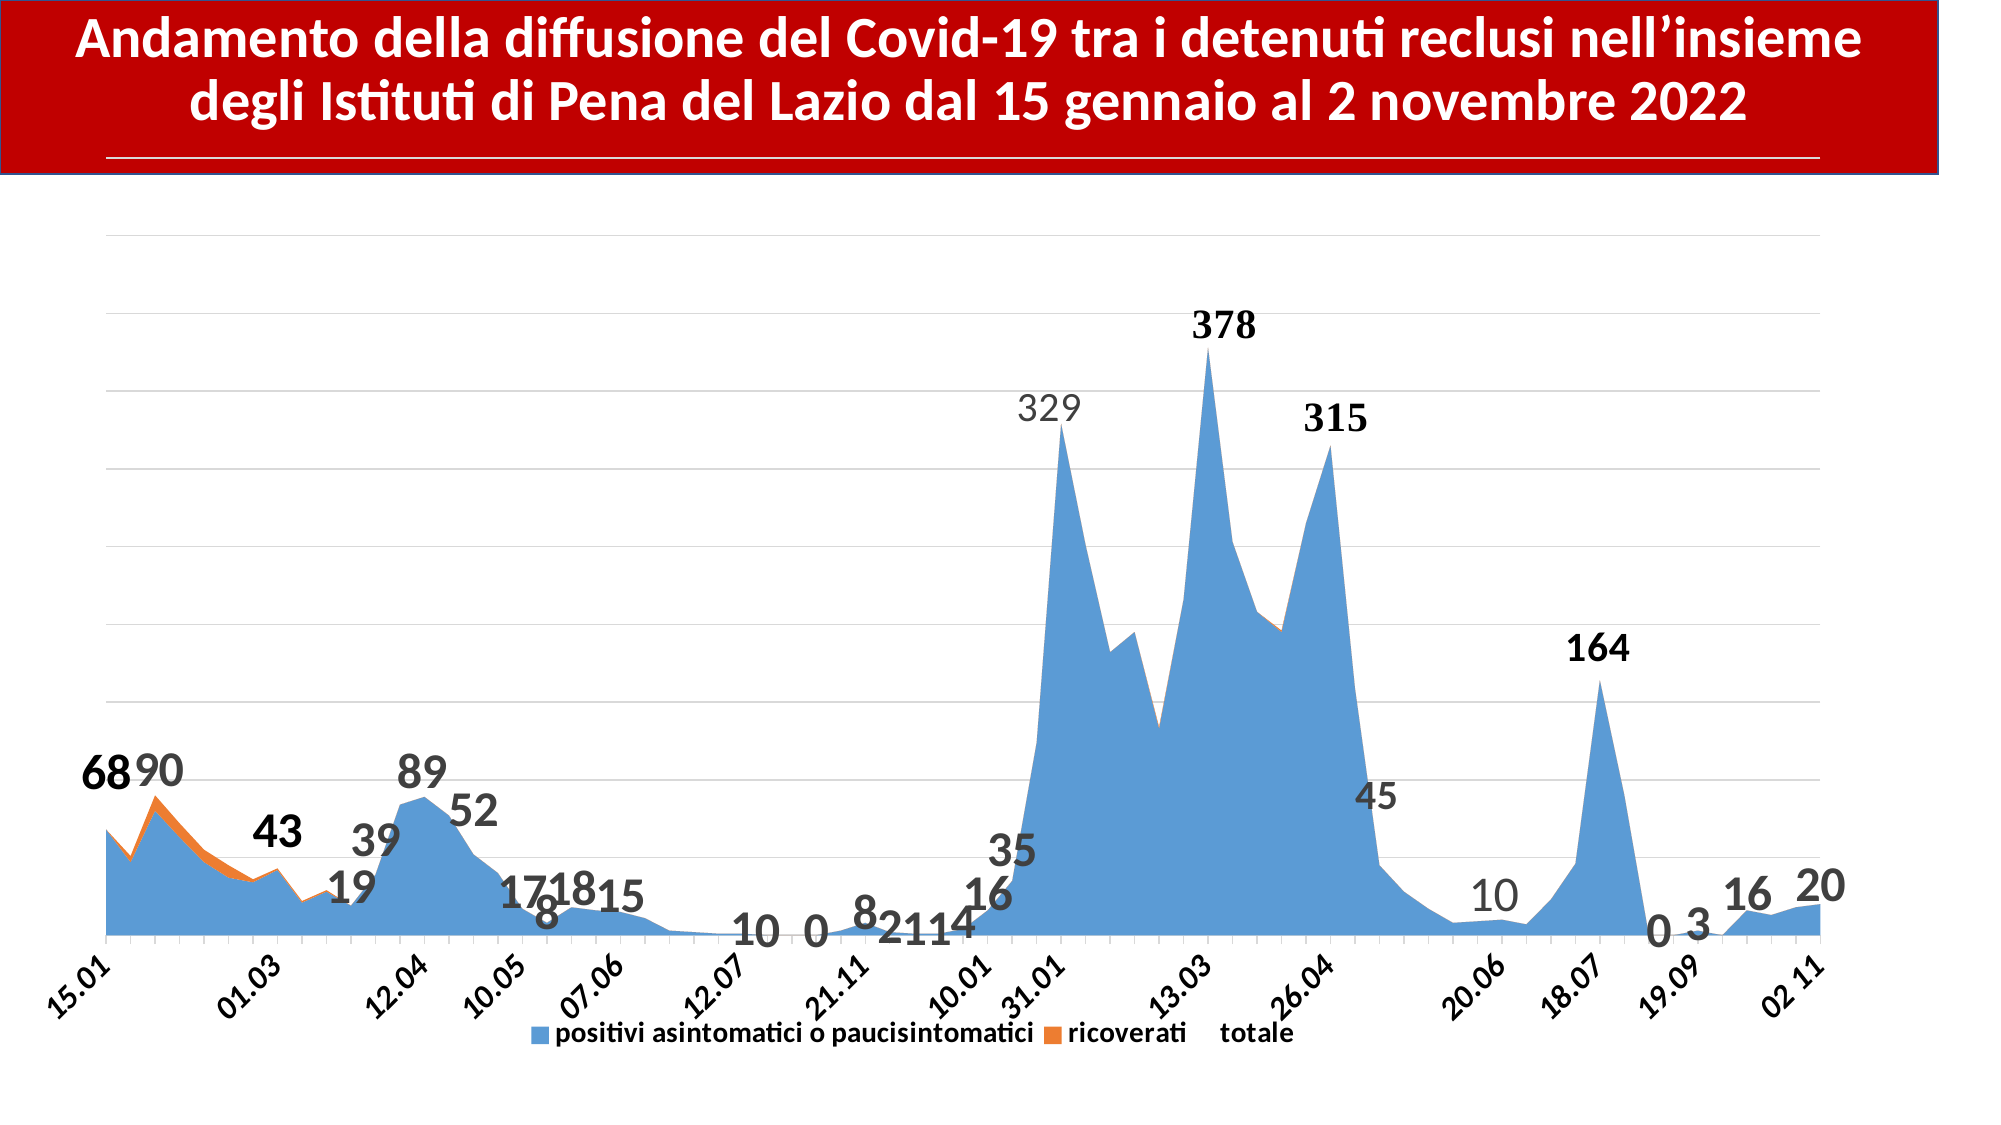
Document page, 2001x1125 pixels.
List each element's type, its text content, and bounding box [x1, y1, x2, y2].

text_box Andamento della diffusione del Covid-19 tra i detenuti reclusi nell’insieme degli Istituti di Pena del Lazio dal 15 gennaio al 2 novembre 2022 [0, 0, 1939, 175]
chart [30, 119, 2000, 1066]
